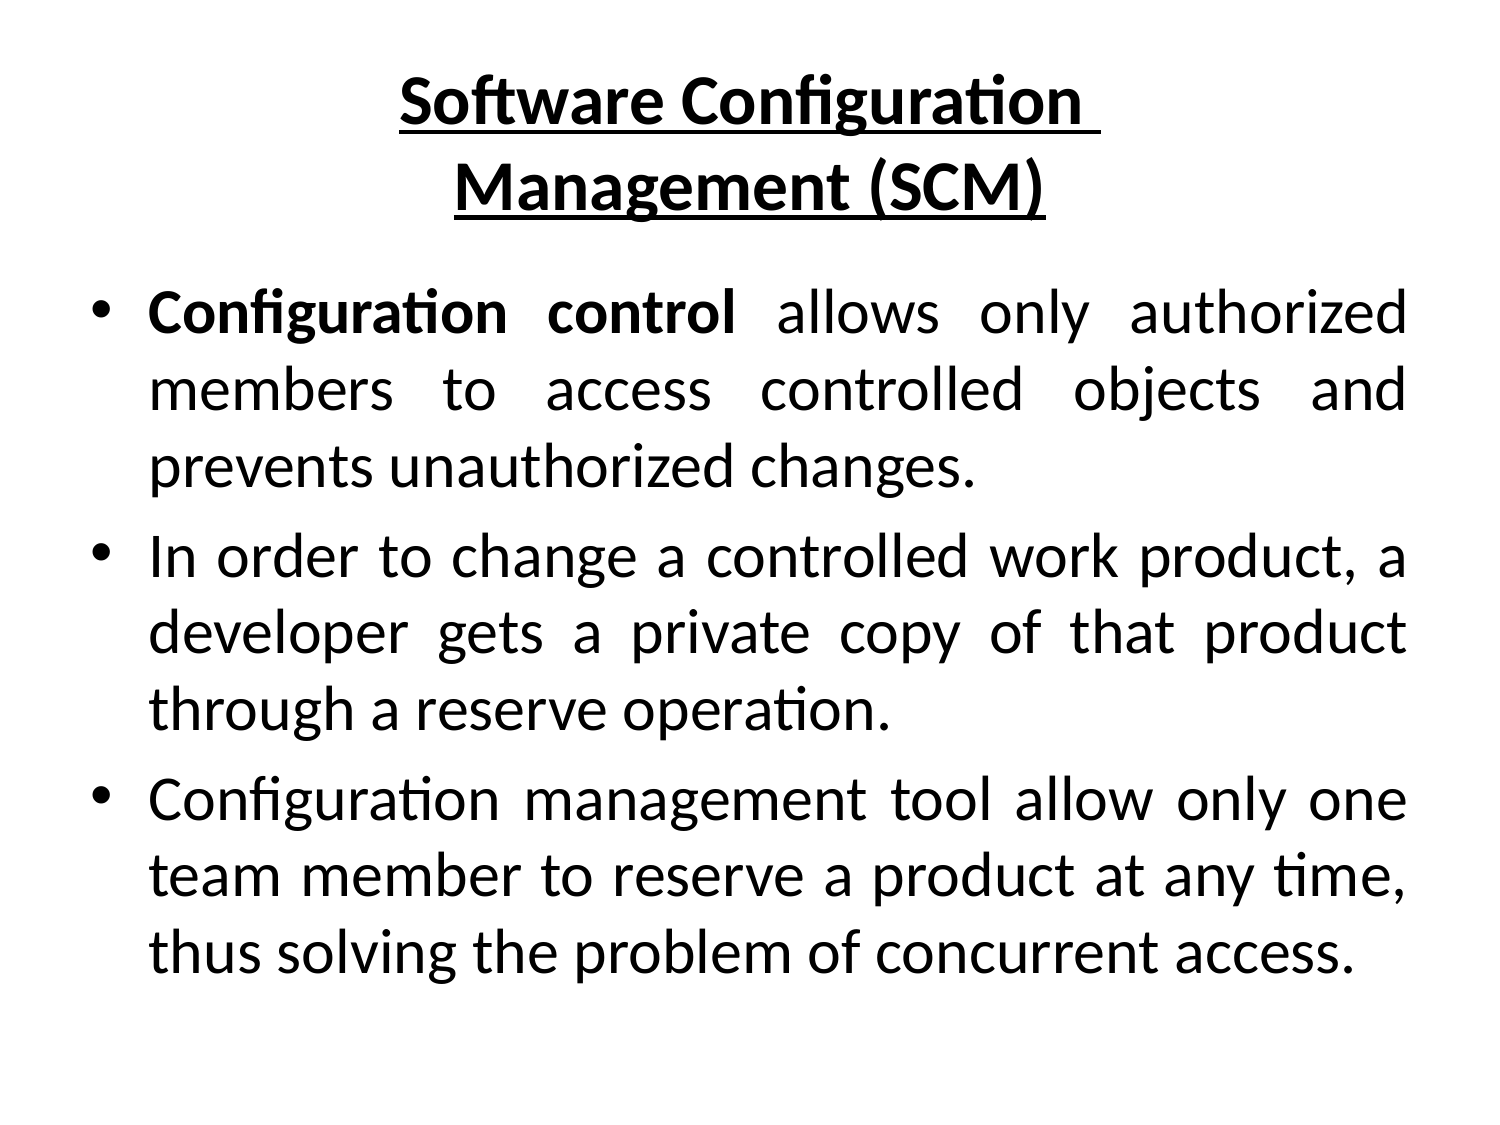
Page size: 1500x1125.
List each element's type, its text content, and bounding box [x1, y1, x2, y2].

title Software Configuration Management (SCM) [75, 45, 1425, 233]
list Configuration control allows only authorized members to access controlled objects and prevents unauthorized changes. In order to change a controlled work product, a developer gets a private copy of that product through a reserve operation. Configuration management tool allow only one team member to reserve a product at any time, thus solving the problem of concurrent access. [75, 262, 1425, 1005]
